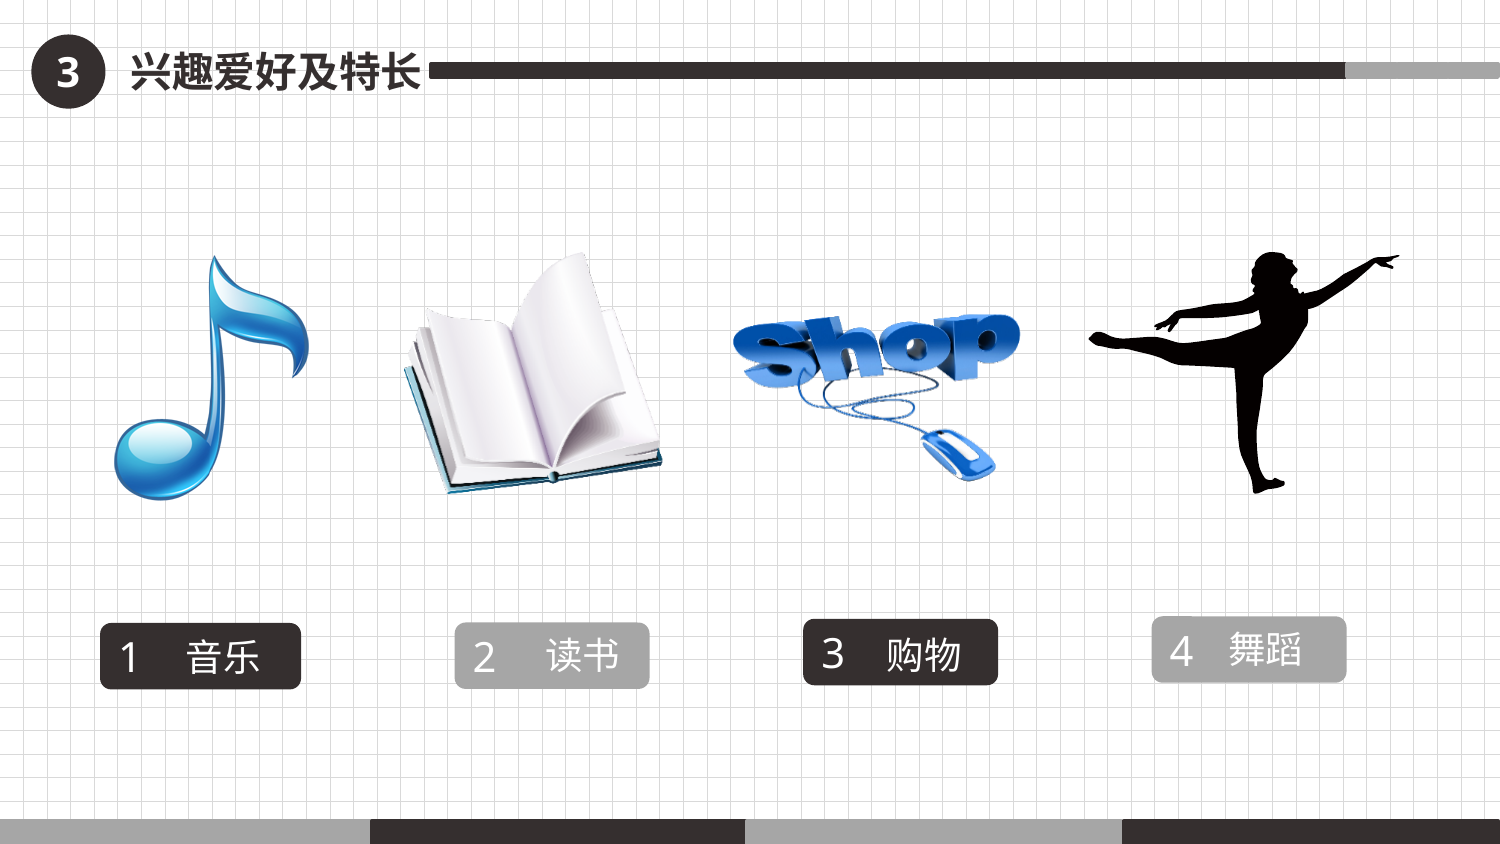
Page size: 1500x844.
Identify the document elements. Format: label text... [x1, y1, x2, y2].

picture [730, 313, 1021, 483]
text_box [1151, 616, 1347, 683]
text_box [33, 36, 104, 107]
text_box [802, 618, 999, 687]
picture [404, 251, 664, 494]
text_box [430, 64, 1499, 78]
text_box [99, 622, 302, 690]
picture [1088, 251, 1400, 494]
picture [83, 249, 337, 503]
text_box 兴趣爱好及特长 [115, 38, 438, 104]
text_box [454, 622, 650, 690]
